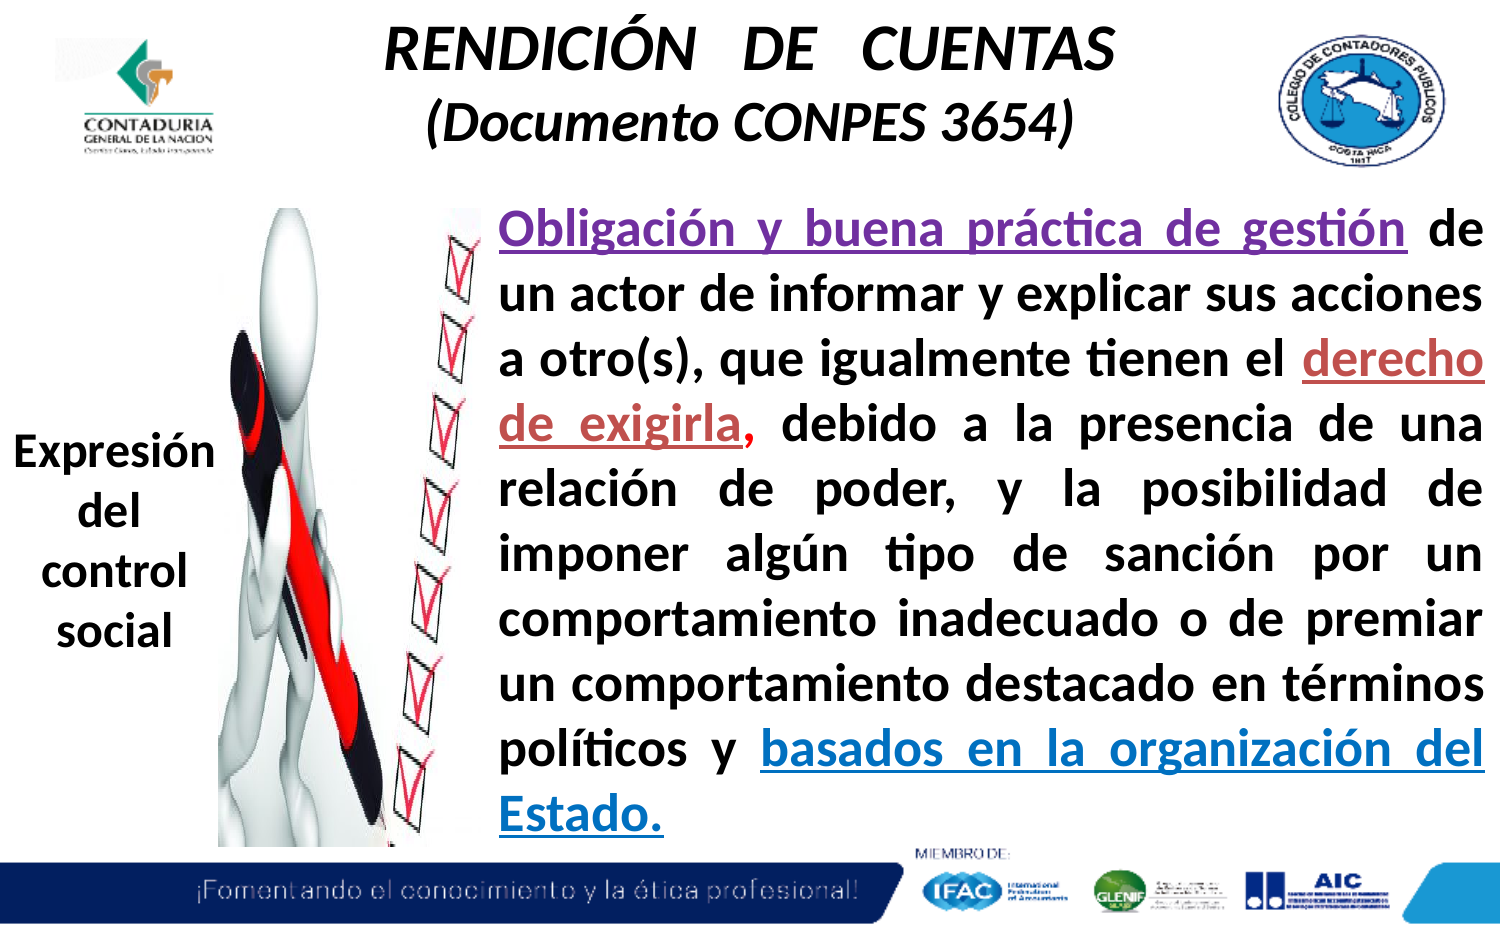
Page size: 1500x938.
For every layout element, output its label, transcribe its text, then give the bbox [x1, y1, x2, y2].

text_box Obligación y buena práctica de gestión de un actor de informar y explicar sus acciones a otro(s), que igualmente tienen el derecho de exigirla, debido a la presencia de una relación de poder, y la posibilidad de imponer algún tipo de sanción por un comportamiento inadecuado o de premiar un comportamiento destacado en términos políticos y basados en la organización del Estado. [484, 185, 1500, 850]
text_box Expresión del control social [0, 409, 213, 665]
picture [0, 0, 1500, 938]
text_box RENDICIÓN DE CUENTAS (Documento CONPES 3654) [217, 0, 1283, 161]
